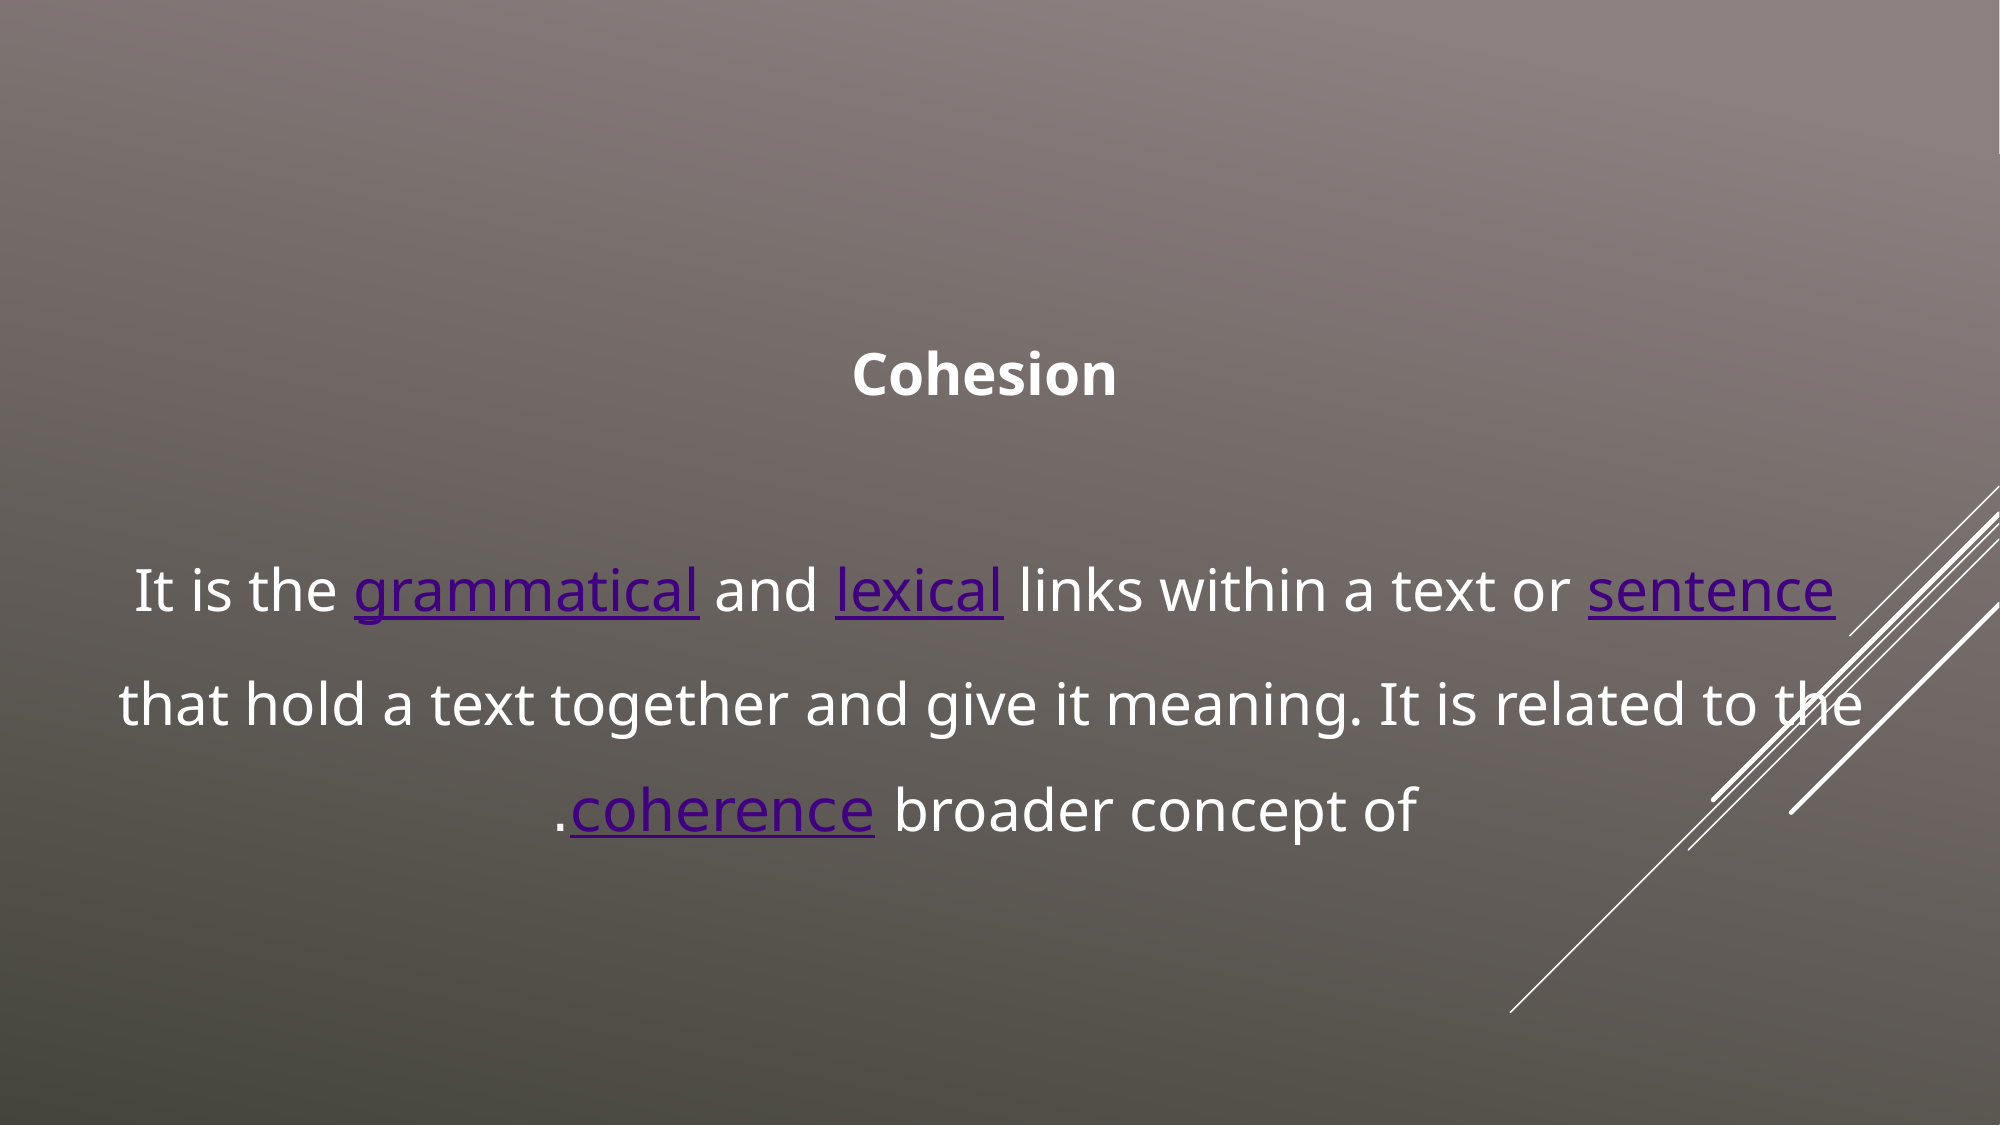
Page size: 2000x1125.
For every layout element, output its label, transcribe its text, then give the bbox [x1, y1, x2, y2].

title Cohesion It is the grammatical and lexical links within a text or sentence that hold a text together and give it meaning. It is related to the broader concept of coherence. [65, 83, 1905, 1027]
